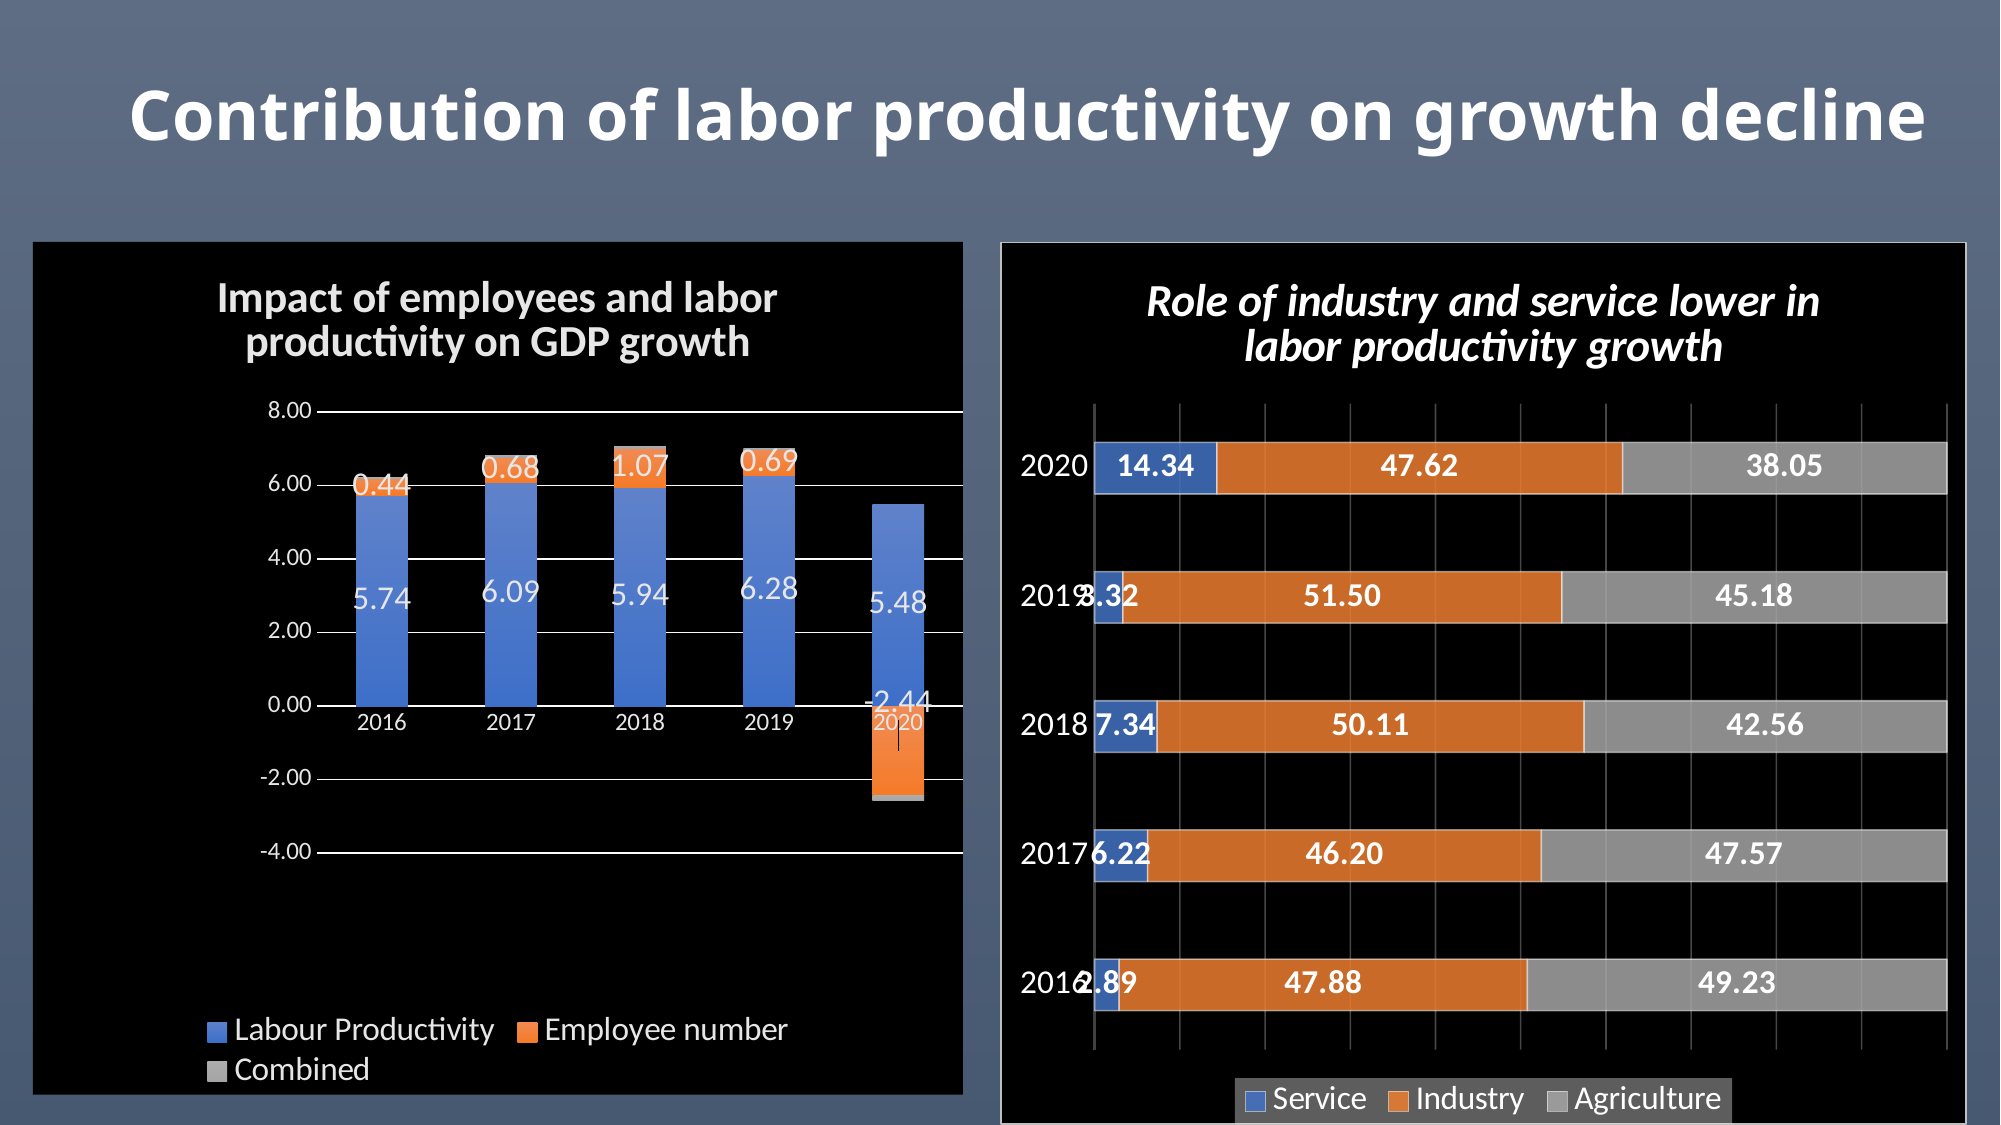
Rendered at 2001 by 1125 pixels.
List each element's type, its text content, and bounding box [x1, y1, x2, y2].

title Contribution of labor productivity on growth decline [107, 54, 1950, 183]
chart [32, 241, 964, 1095]
chart [999, 241, 1967, 1125]
